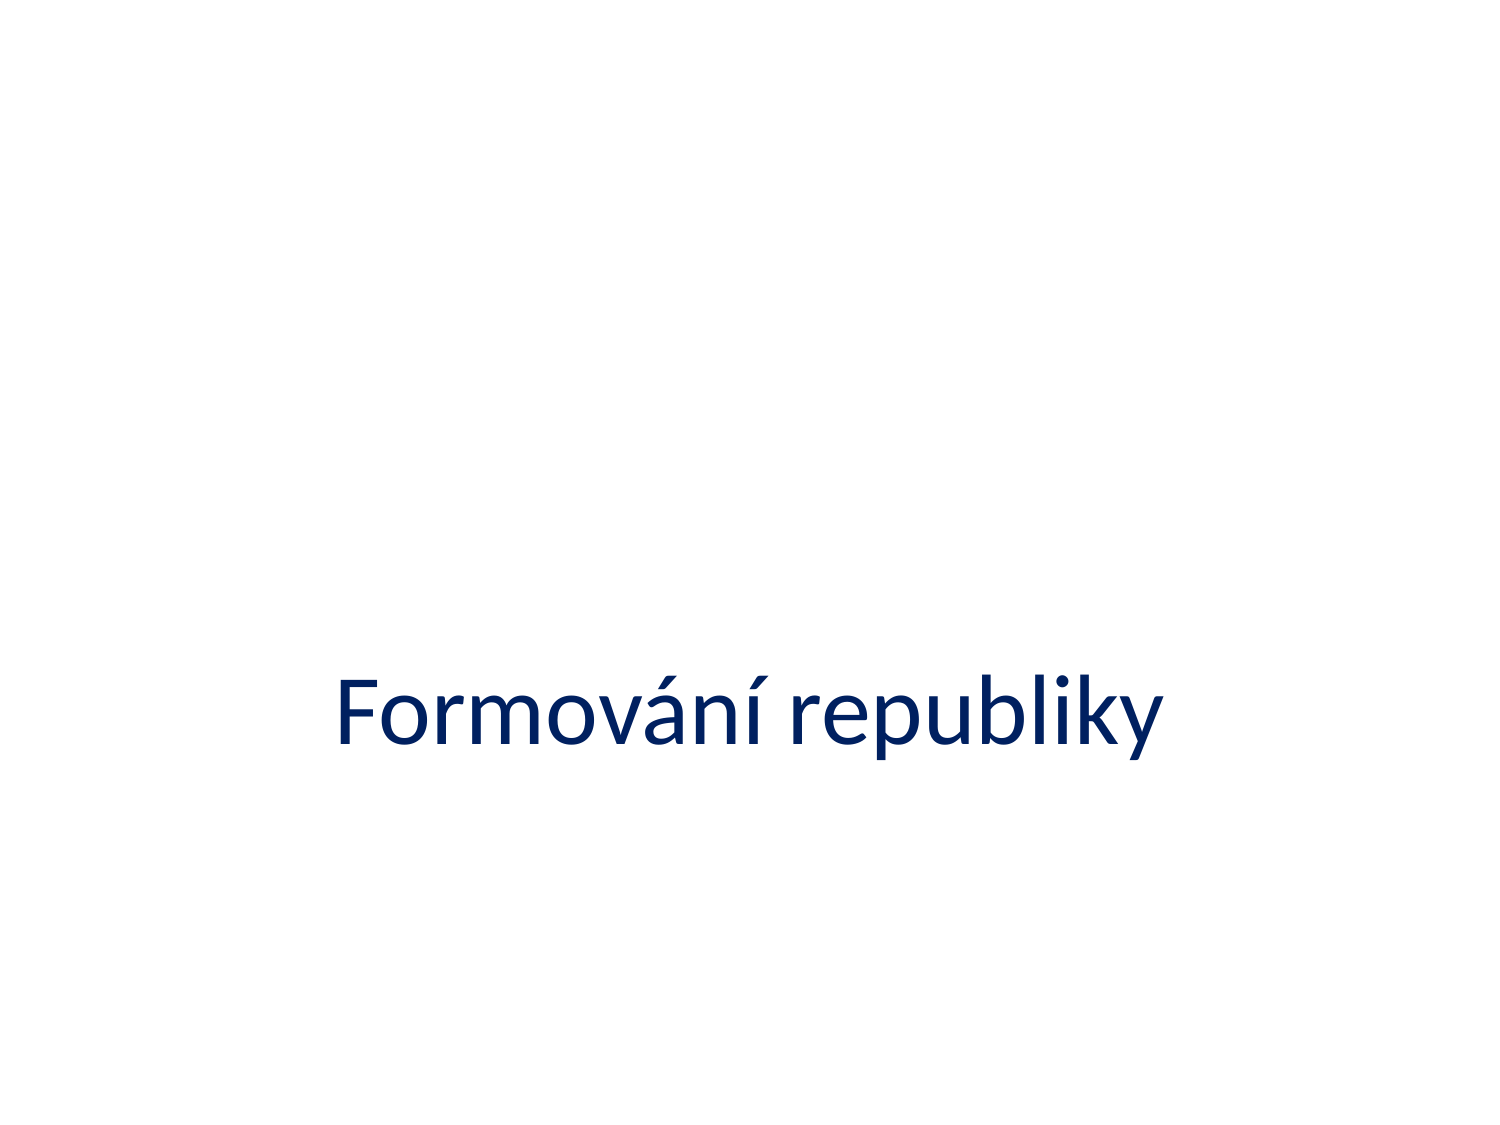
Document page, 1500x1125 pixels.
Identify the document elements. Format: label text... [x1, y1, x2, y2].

subtitle Formování republiky [225, 637, 1275, 925]
